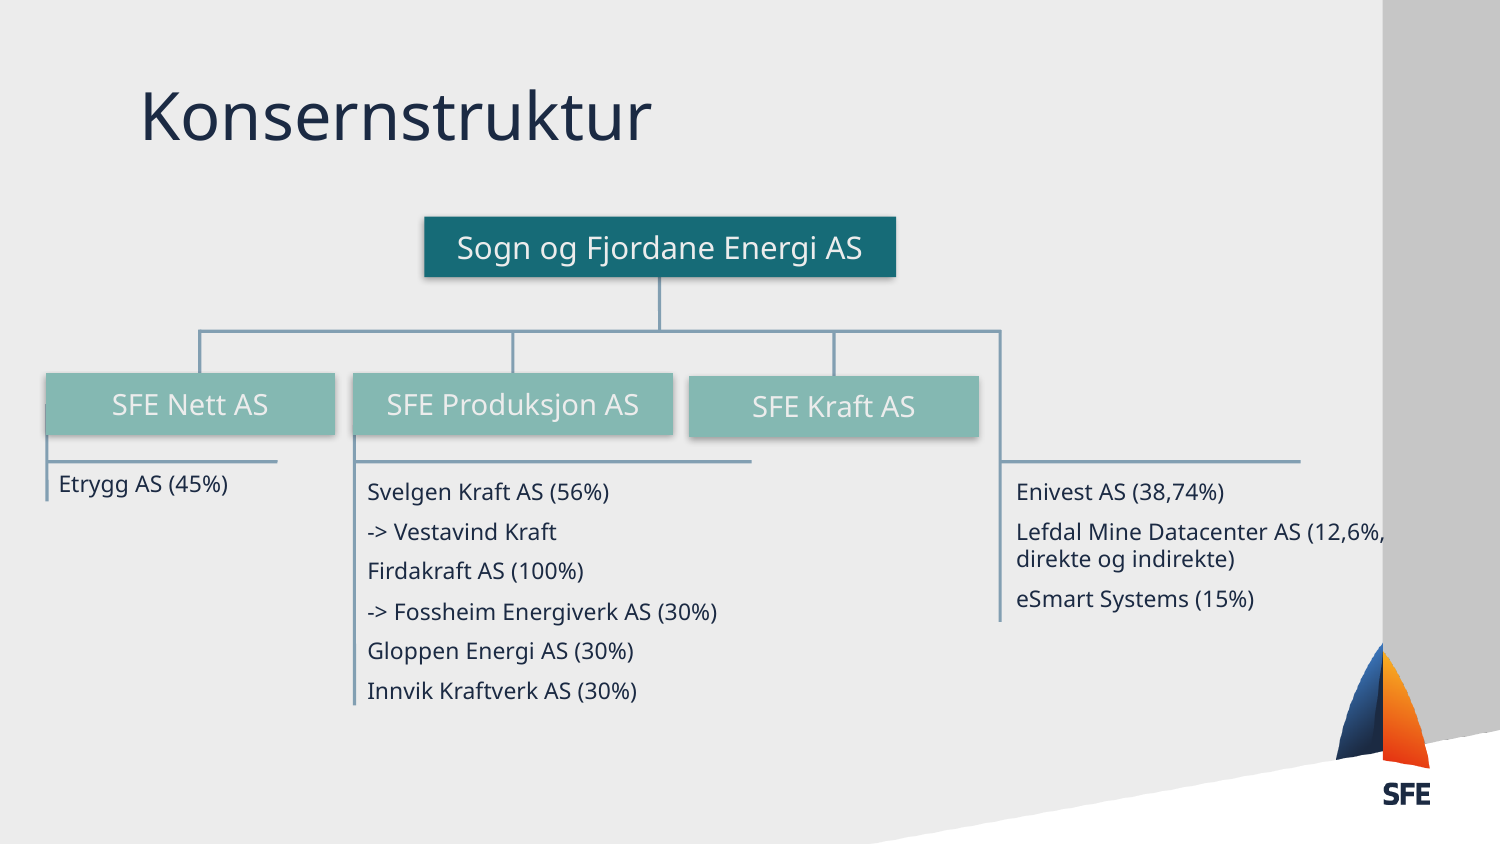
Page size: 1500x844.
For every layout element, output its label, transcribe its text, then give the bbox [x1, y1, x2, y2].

text_box Etrygg AS (45%) [58, 469, 321, 503]
text_box Enivest AS (38,74%) Lefdal Mine Datacenter AS (12,6%, direkte og indirekte) eSmart Systems (15%) [1001, 469, 1408, 647]
text_box SFE Produksjon AS [353, 373, 673, 435]
title Konsernstruktur [124, 50, 1307, 176]
text_box SFE Kraft AS [689, 376, 979, 437]
text_box Sogn og Fjordane Energi AS [424, 216, 897, 278]
text_box SFE Nett AS [46, 373, 335, 435]
text_box Svelgen Kraft AS (56%) -> Vestavind Kraft Firdakraft AS (100%) -> Fossheim Energiverk AS (30%) Gloppen Energi AS (30%) Innvik Kraftverk AS (30%) [352, 469, 816, 712]
picture [0, 0, 1500, 844]
